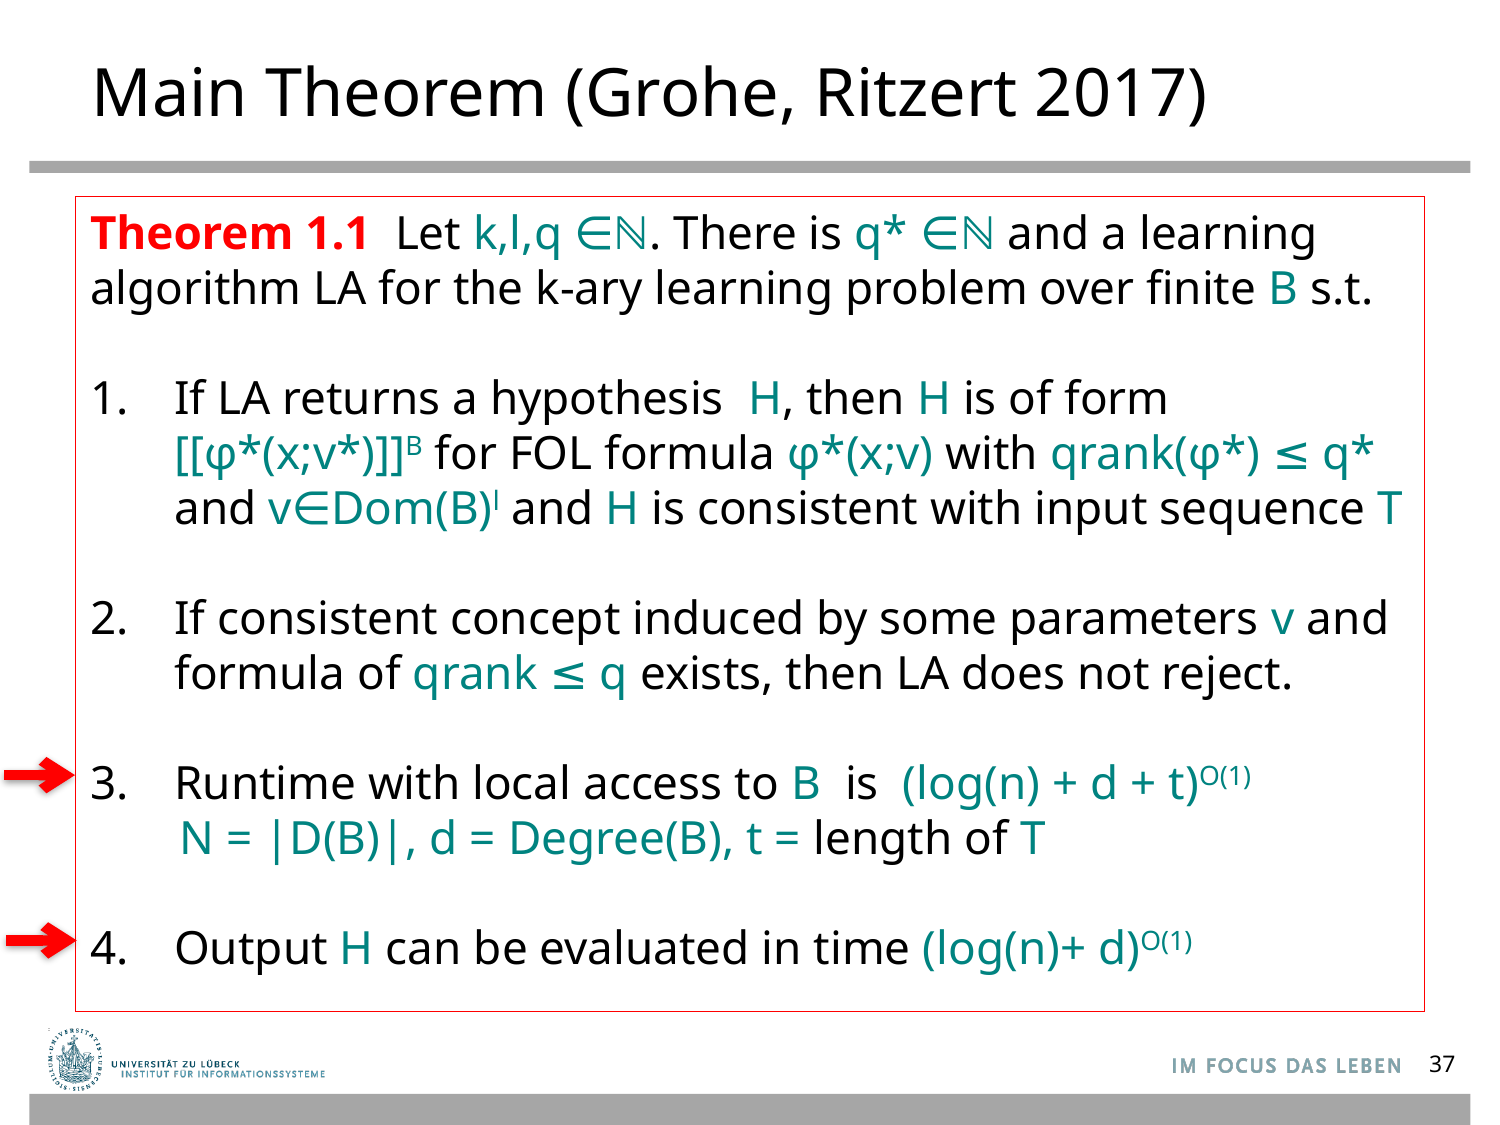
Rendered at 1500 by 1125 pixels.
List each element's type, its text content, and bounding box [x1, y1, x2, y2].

list Theorem 1.1 Let k,l,q ∈ℕ. There is q* ∈ℕ and a learning algorithm LA for the k-ary learning problem over finite B s.t. If LA returns a hypothesis H, then H is of form [[φ*(x;v*)]]B for FOL formula φ*(x;v) with qrank(φ*) ≤ q* and v∈Dom(B)l and H is consistent with input sequence T If consistent concept induced by some parameters v and formula of qrank ≤ q exists, then LA does not reject. Runtime with local access to B is (log(n) + d + t)O(1) N = |D(B)|, d = Degree(B), t = length of T Output H can be evaluated in time (log(n)+ d)O(1) [75, 196, 1425, 1012]
title Main Theorem (Grohe, Ritzert 2017) [76, 42, 1427, 126]
slide_number 37 [1305, 1050, 1471, 1083]
picture [1173, 1058, 1305, 1073]
